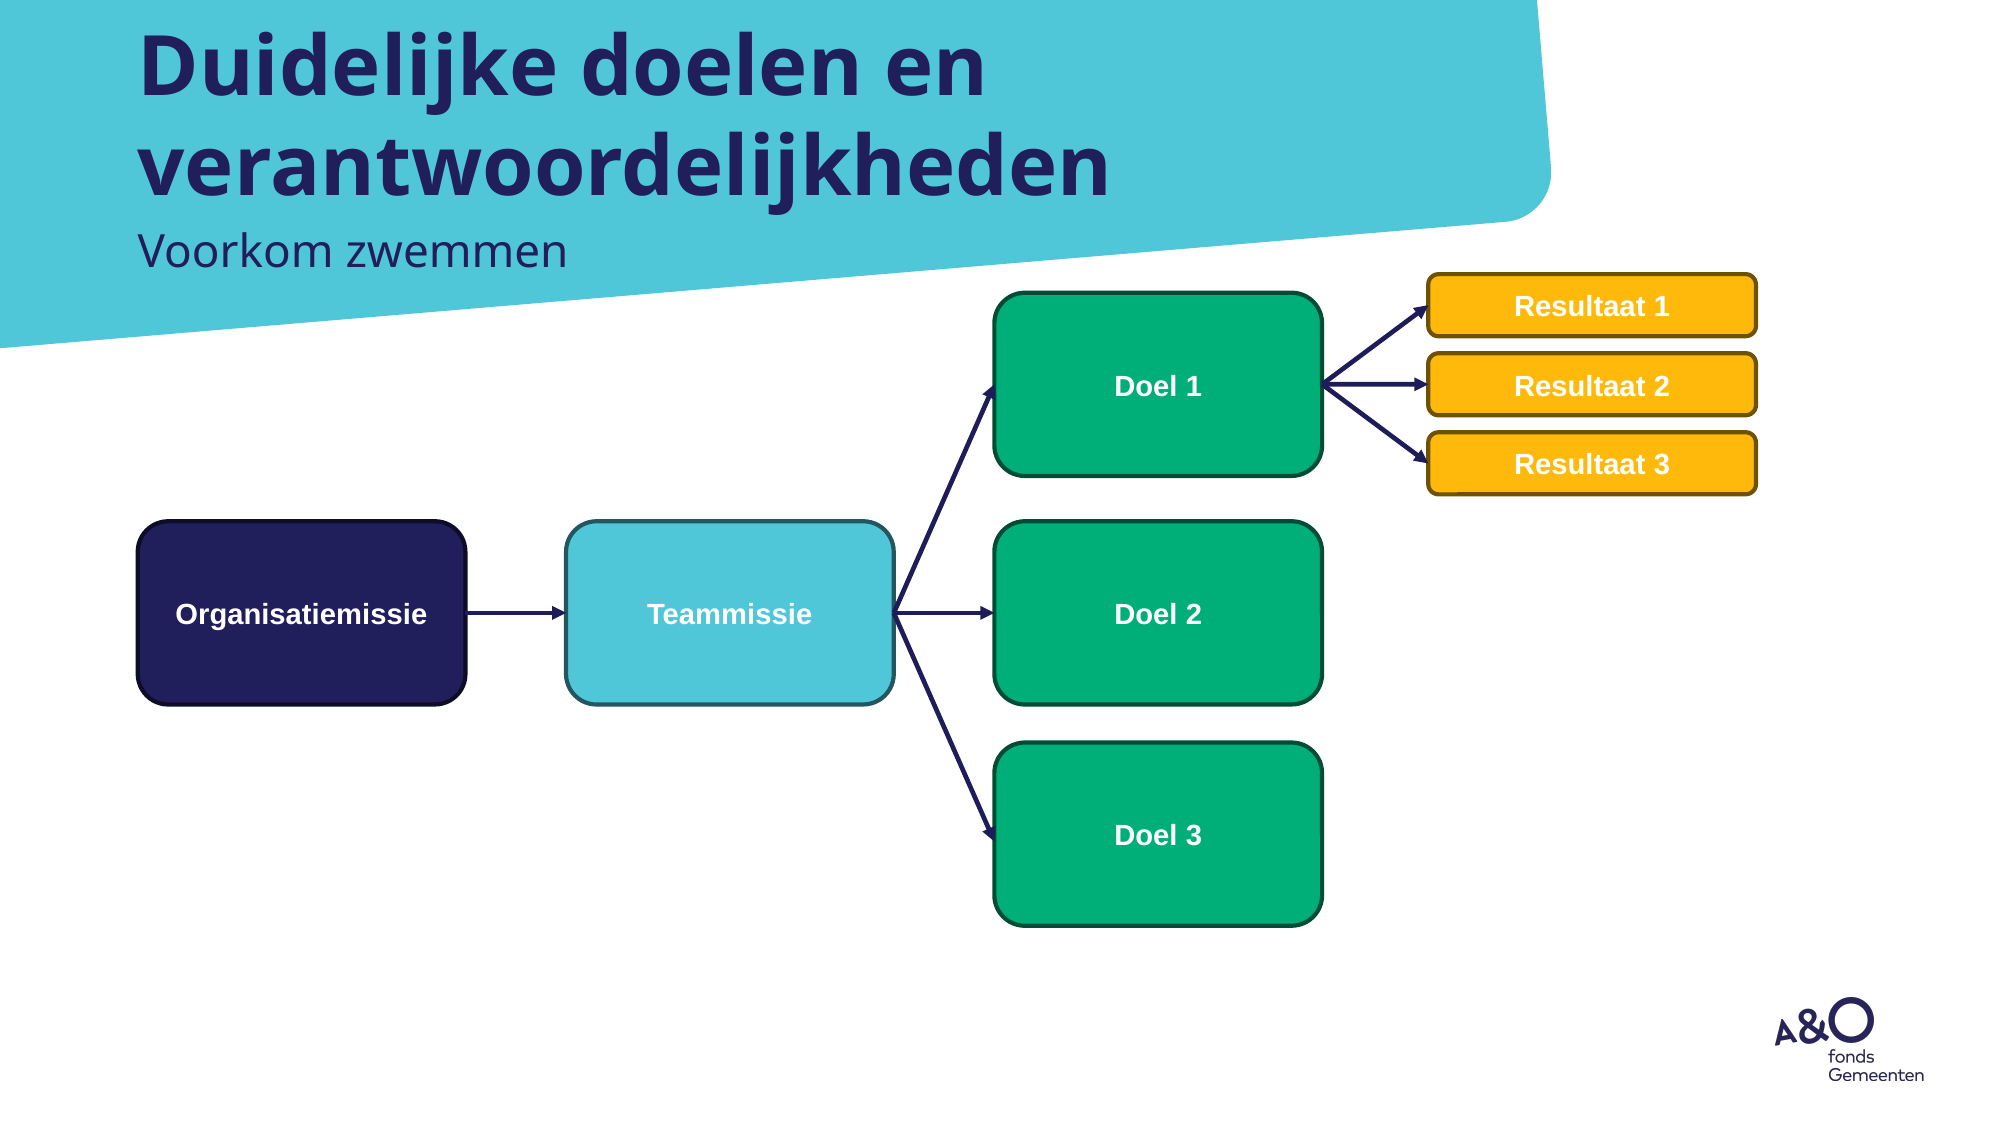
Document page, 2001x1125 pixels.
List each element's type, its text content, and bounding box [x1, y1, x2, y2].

text_box Resultaat 3 [1426, 430, 1759, 497]
text_box Resultaat 2 [1433, 351, 1759, 418]
text_box Teammissie [563, 519, 888, 707]
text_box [1321, 304, 1429, 382]
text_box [893, 612, 995, 842]
text_box Organisatiemissie [135, 519, 468, 707]
text_box Doel 1 [992, 290, 1319, 479]
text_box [893, 384, 995, 612]
text_box Doel 3 [992, 740, 1325, 928]
text_box Resultaat 1 [1426, 272, 1759, 339]
text_box Doel 2 [999, 519, 1325, 707]
text_box Voorkom zwemmen [137, 228, 1863, 347]
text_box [1321, 384, 1429, 464]
picture [1775, 997, 1949, 1081]
title Duidelijke doelen en verantwoordelijkheden [137, 12, 1516, 220]
